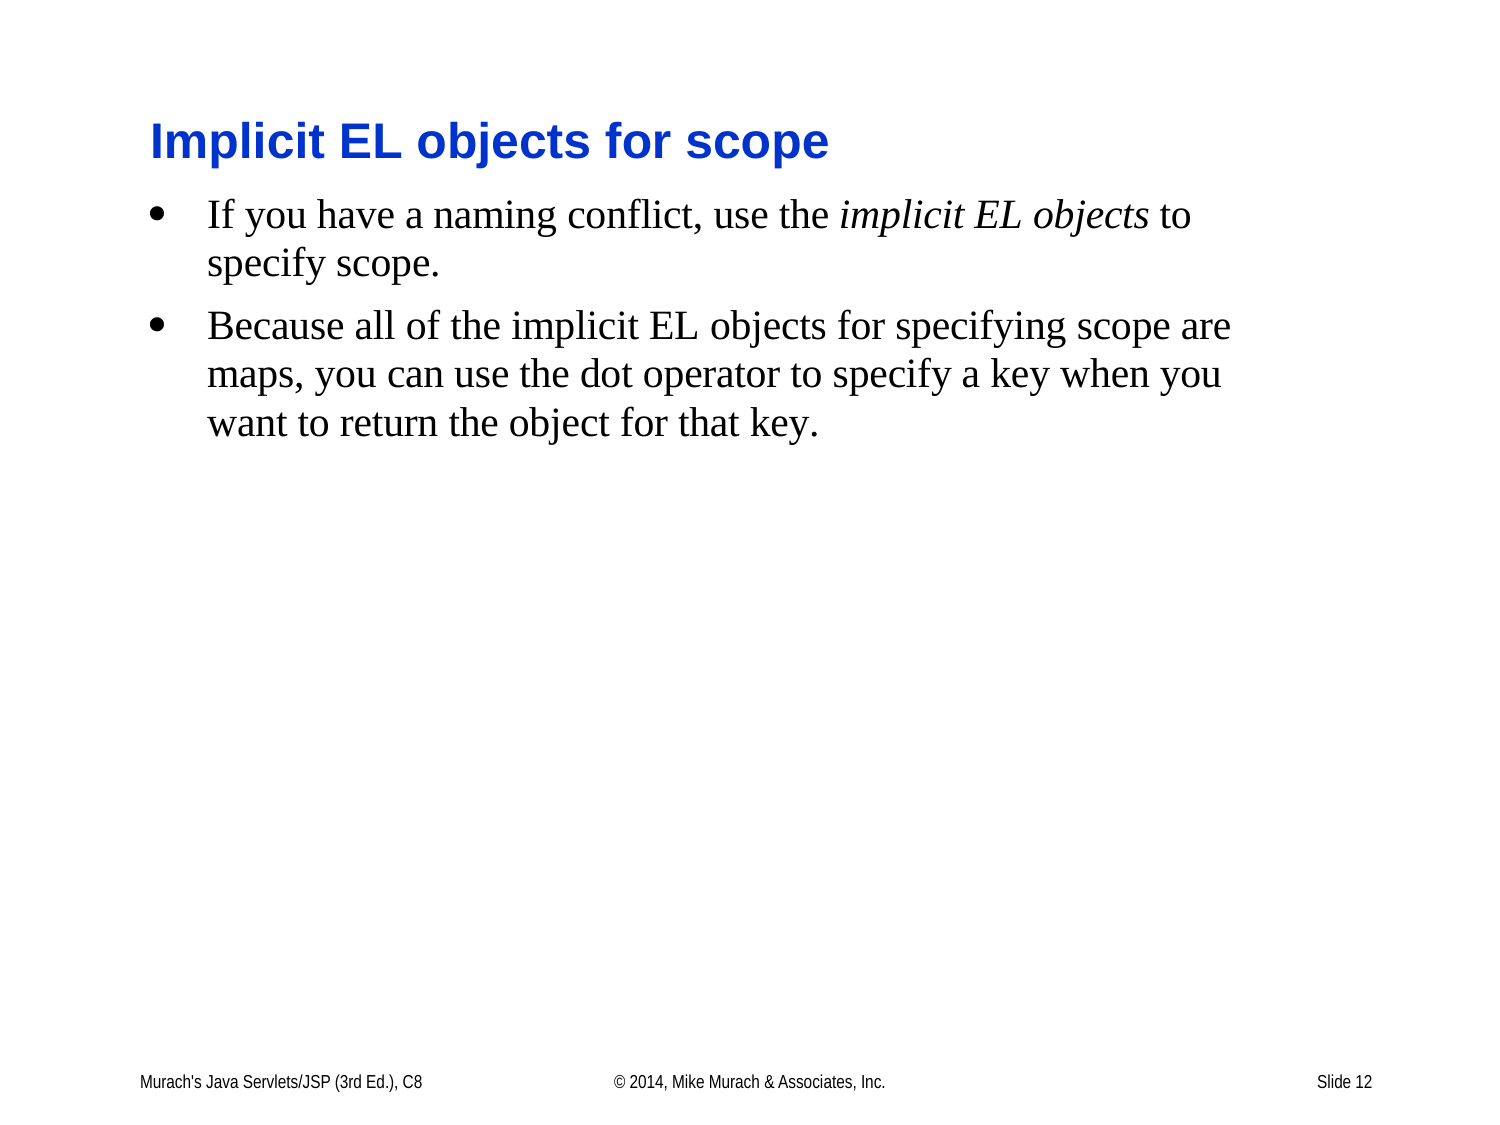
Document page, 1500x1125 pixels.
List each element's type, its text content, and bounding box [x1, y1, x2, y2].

slide_number Murach's Java Servlets/JSP (3rd Ed.), C8 [125, 1025, 450, 1100]
footer © 2014, Mike Murach & Associates, Inc. [474, 1025, 1025, 1100]
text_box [149, 112, 1349, 187]
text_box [149, 187, 1348, 581]
slide_number Slide 12 [1074, 1025, 1388, 1100]
